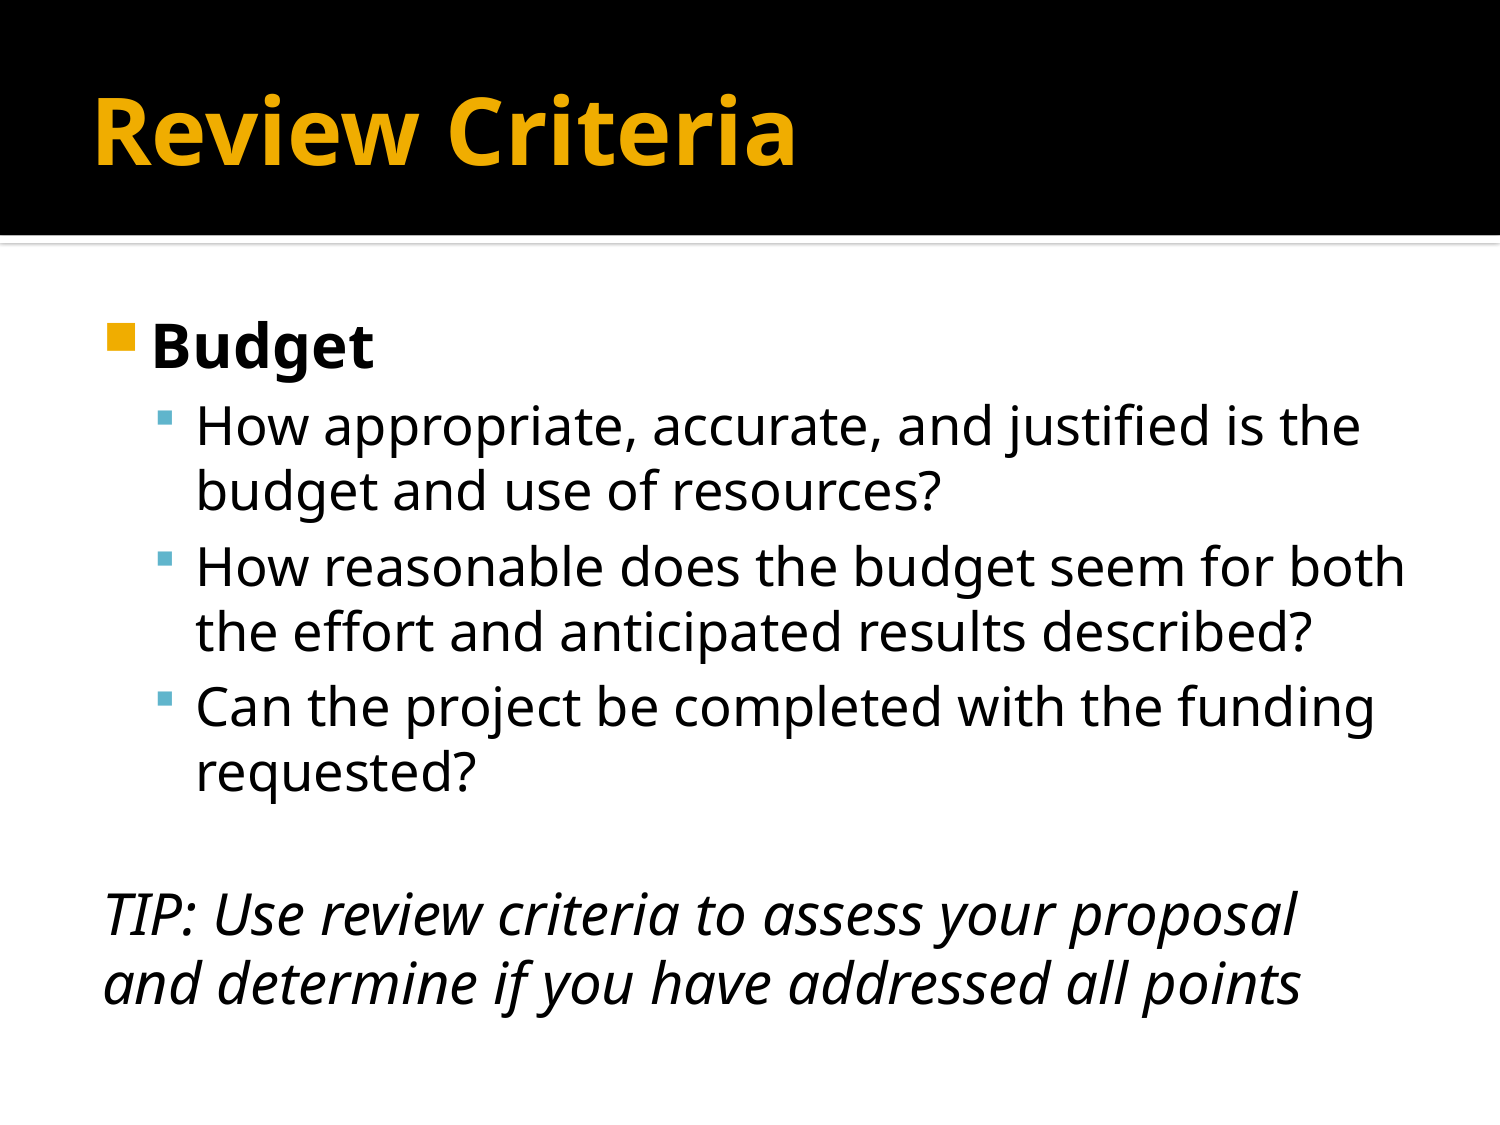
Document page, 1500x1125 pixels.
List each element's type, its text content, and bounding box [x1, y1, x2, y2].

title Review Criteria [75, 25, 1425, 231]
list Budget How appropriate, accurate, and justified is the budget and use of resources? How reasonable does the budget seem for both the effort and anticipated results described? Can the project be completed with the funding requested? TIP: Use review criteria to assess your proposal and determine if you have addressed all points [75, 291, 1425, 1050]
